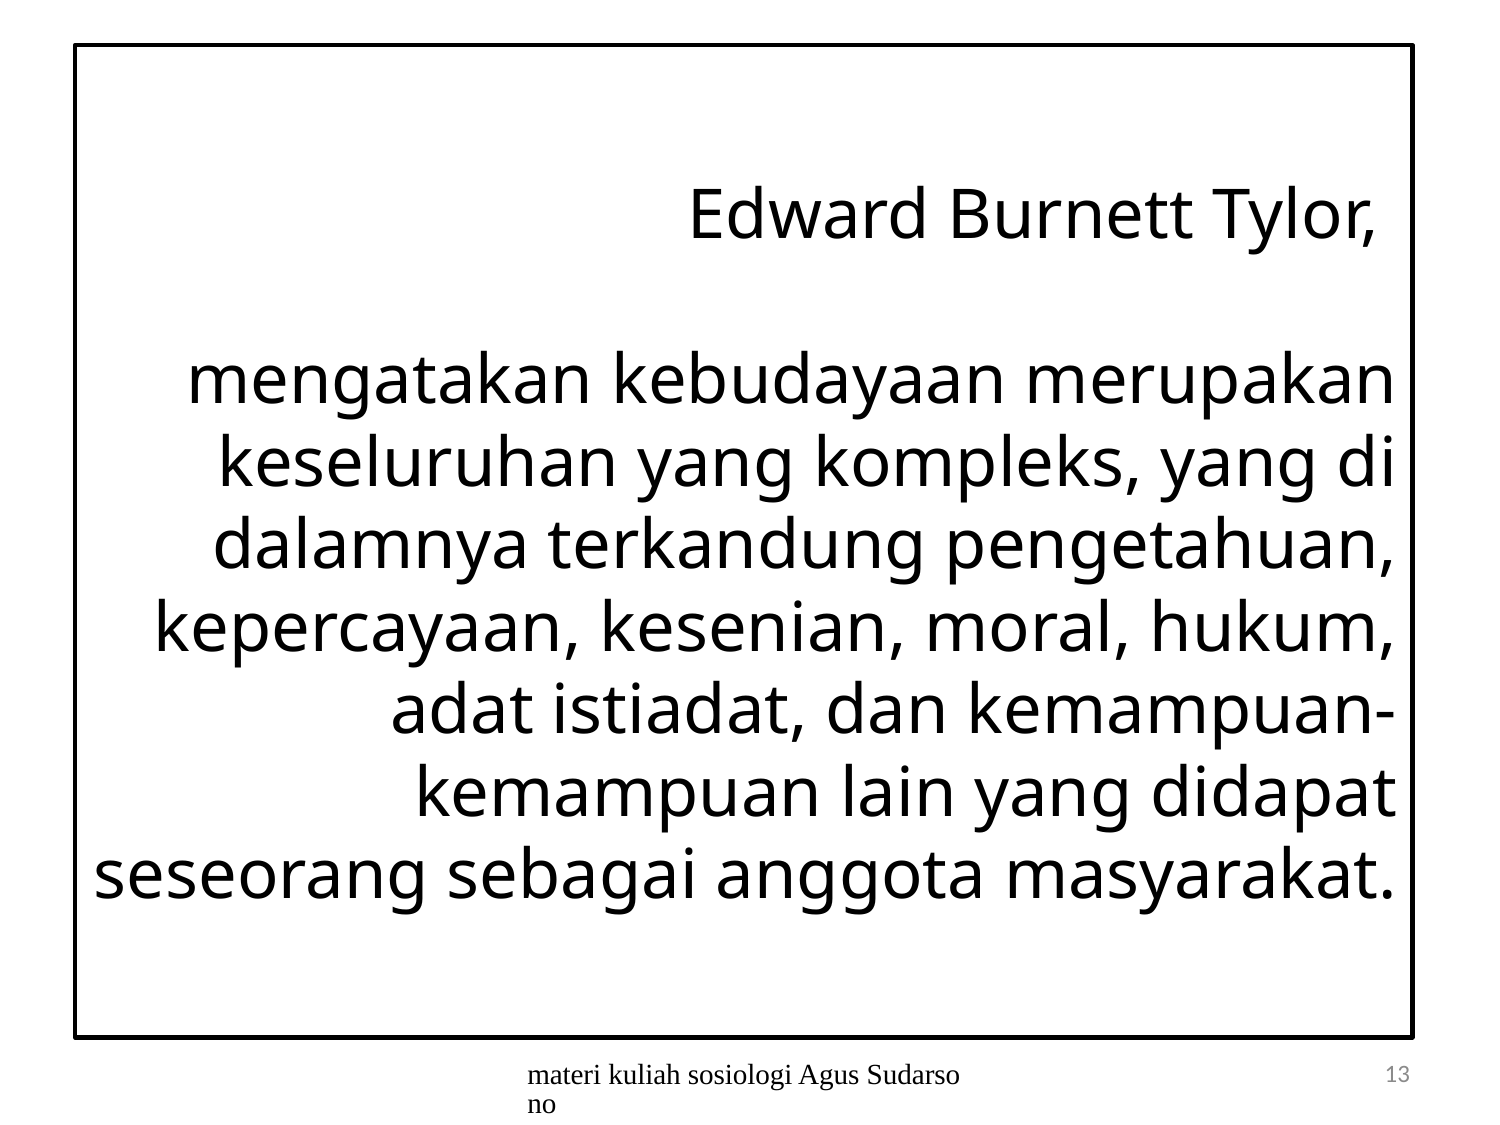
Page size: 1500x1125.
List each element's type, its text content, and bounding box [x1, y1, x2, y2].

title Edward Burnett Tylor, mengatakan kebudayaan merupakan keseluruhan yang kompleks, yang di dalamnya terkandung pengetahuan, kepercayaan, kesenian, moral, hukum, adat istiadat, dan kemampuan-kemampuan lain yang didapat seseorang sebagai anggota masyarakat. [73, 43, 1415, 1040]
footer materi kuliah sosiologi Agus Sudarsono [512, 1042, 988, 1103]
slide_number 13 [1074, 1042, 1425, 1103]
